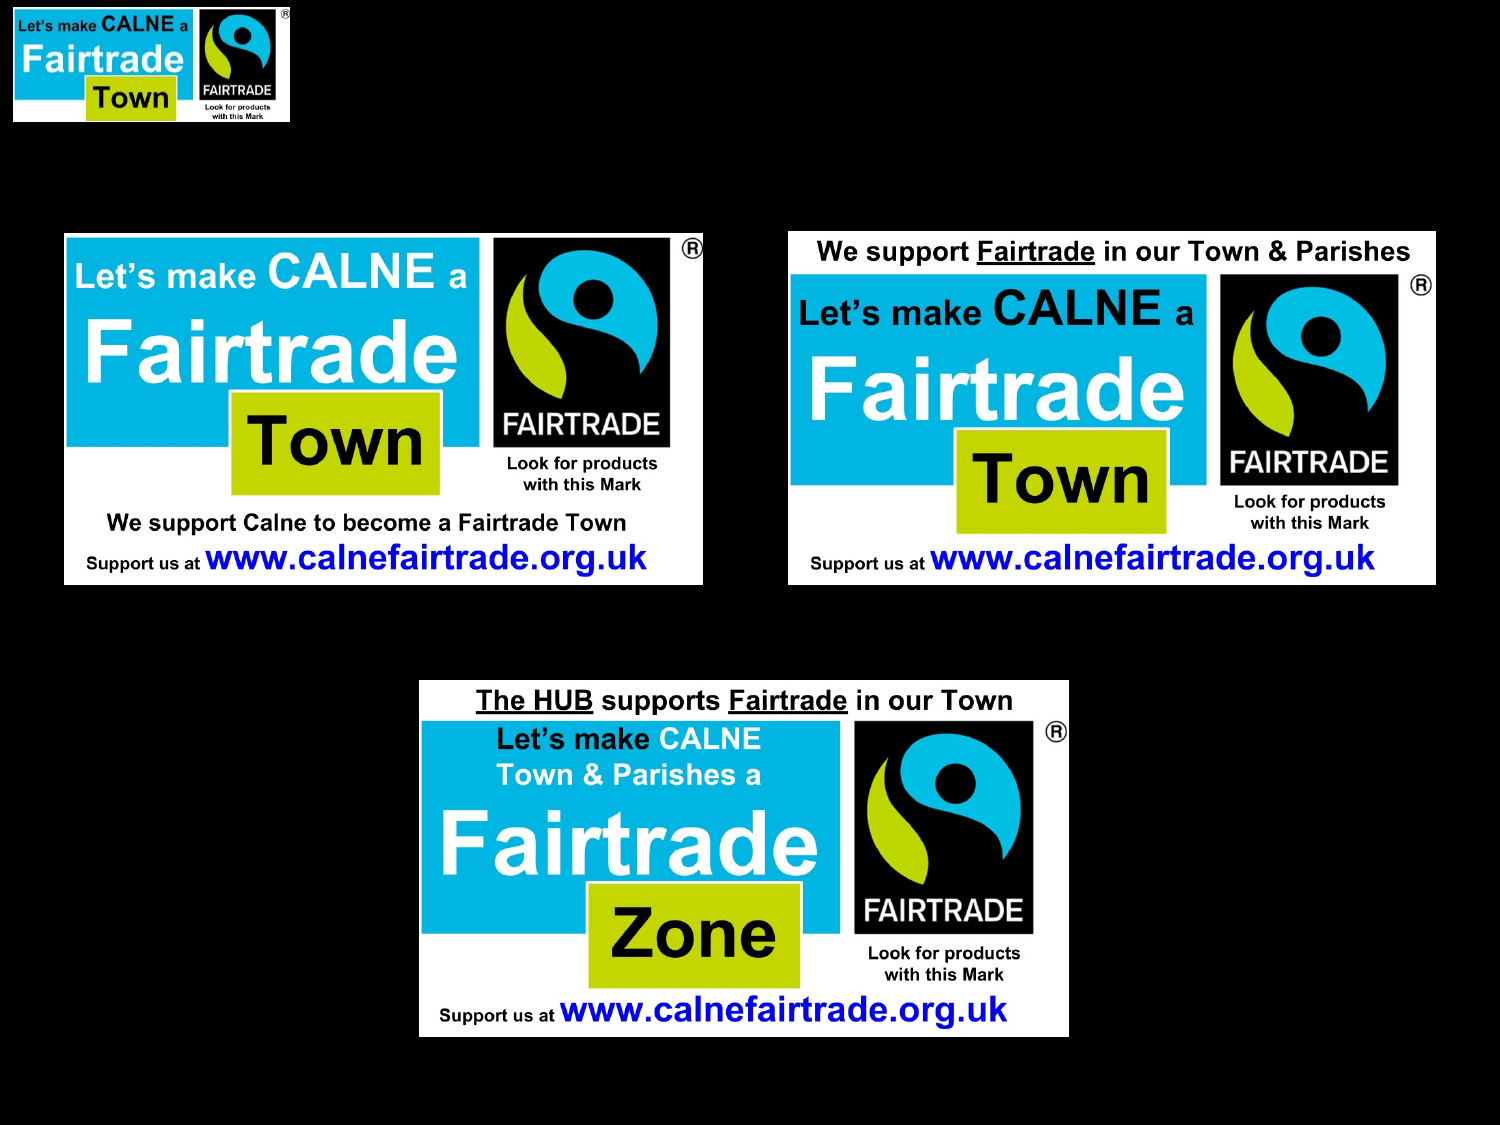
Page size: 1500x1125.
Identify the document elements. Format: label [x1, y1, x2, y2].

picture [418, 680, 1070, 1037]
picture [788, 231, 1436, 586]
picture [13, 7, 290, 122]
picture [64, 233, 703, 586]
